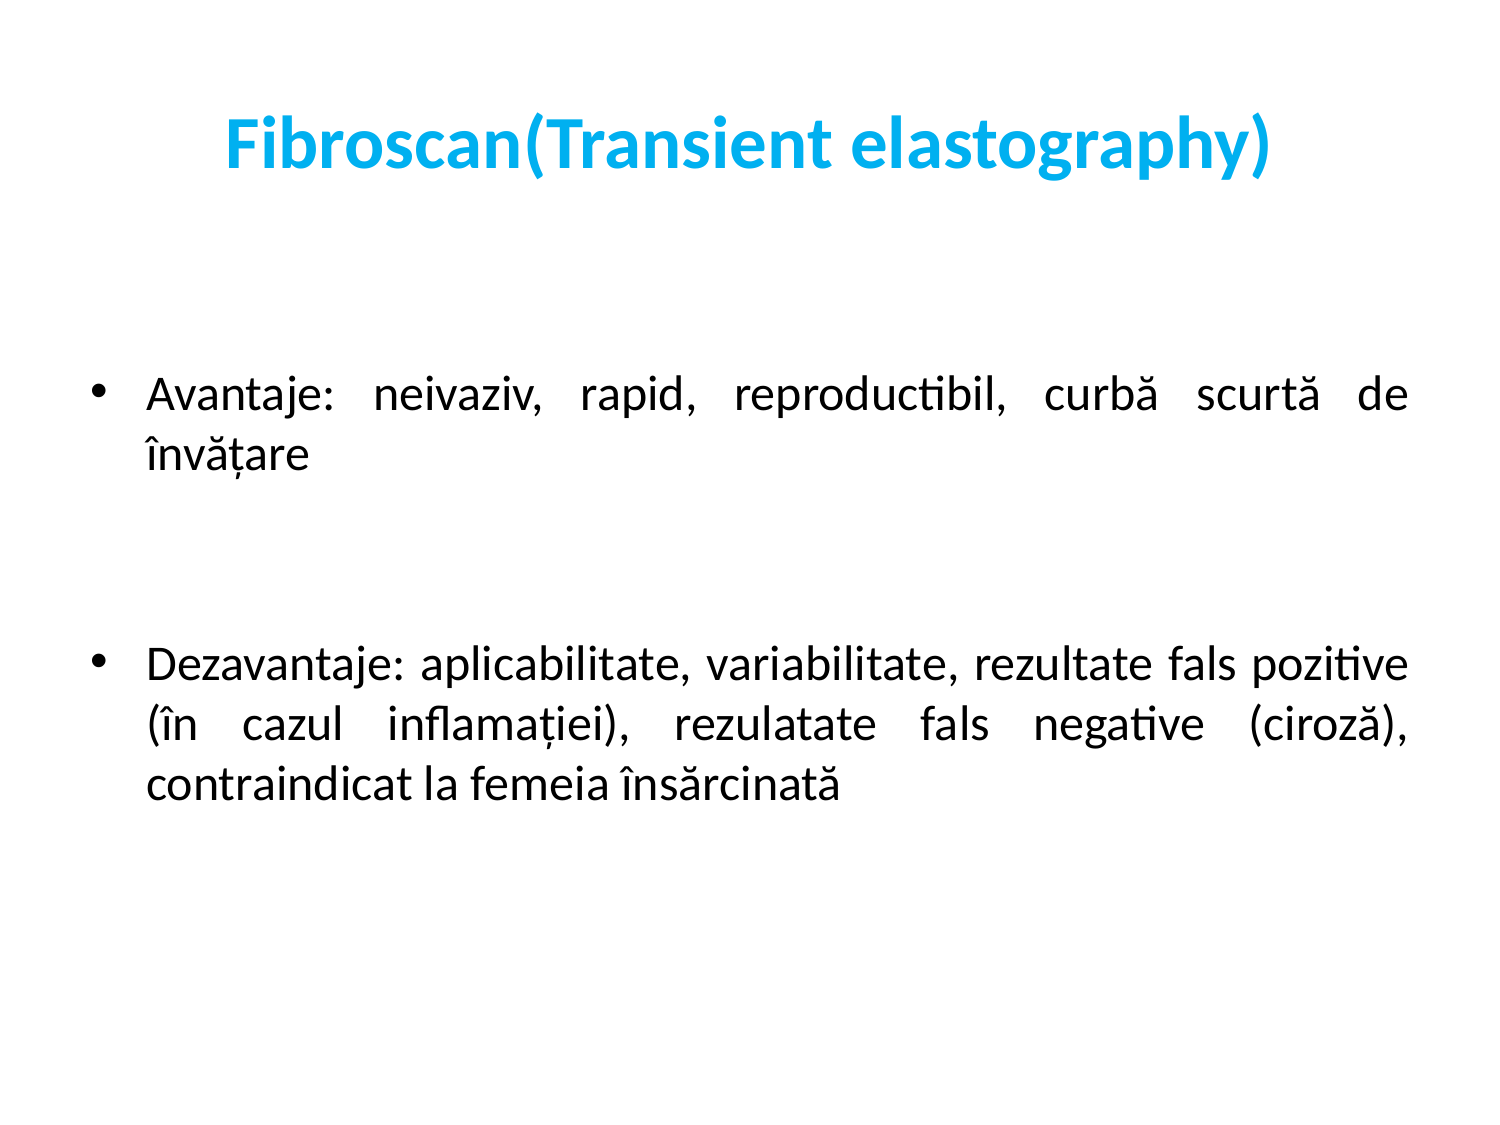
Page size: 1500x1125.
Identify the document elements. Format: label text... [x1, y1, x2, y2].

list Avantaje: neivaziv, rapid, reproductibil, curbă scurtă de învățare Dezavantaje: aplicabilitate, variabilitate, rezultate fals pozitive (în cazul inflamației), rezulatate fals negative (ciroză), contraindicat la femeia însărcinată [75, 262, 1425, 1005]
title Fibroscan(Transient elastography) [75, 45, 1425, 233]
